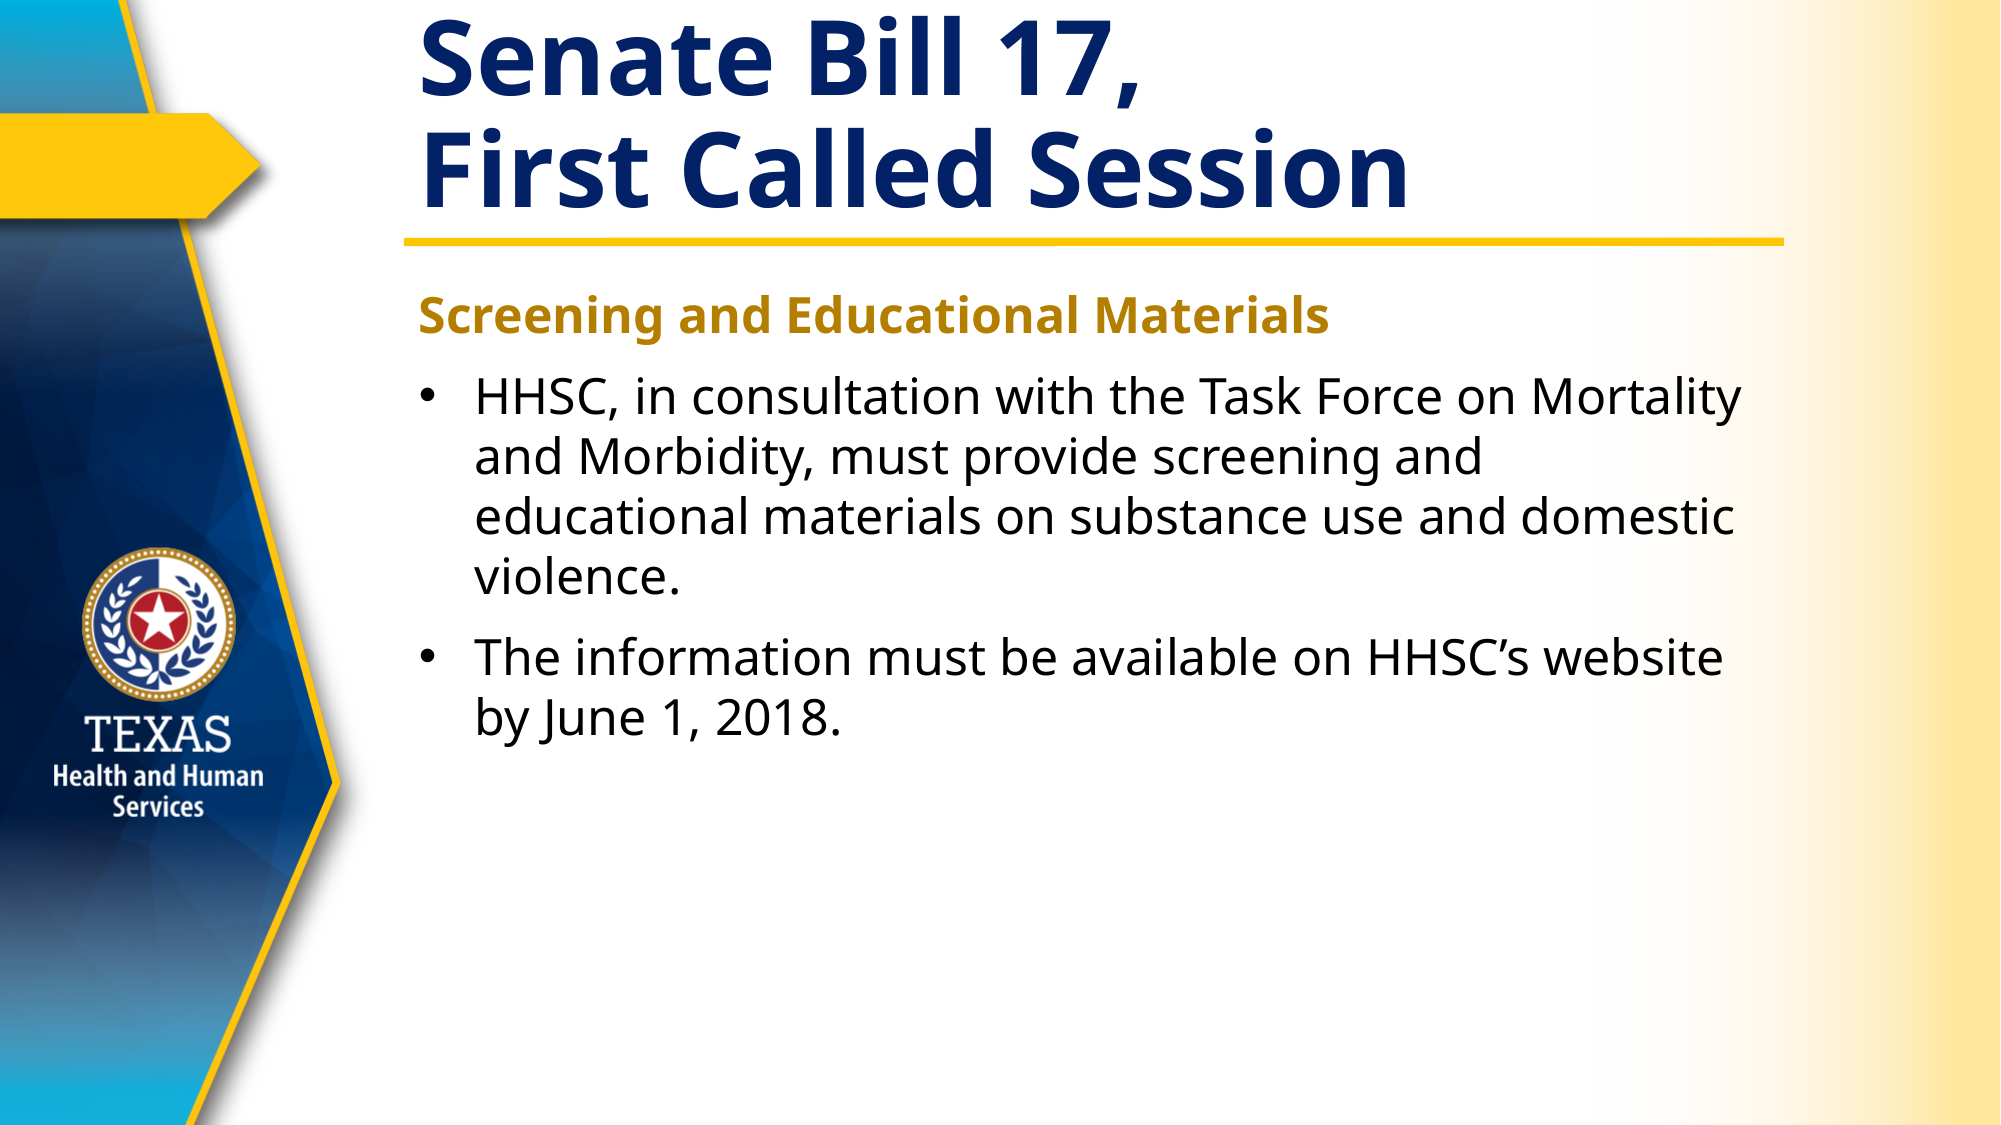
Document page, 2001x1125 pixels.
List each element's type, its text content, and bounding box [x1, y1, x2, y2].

title Senate Bill 17, First Called Session [403, 115, 1780, 238]
list Screening and Educational Materials HHSC, in consultation with the Task Force on Mortality and Morbidity, must provide screening and educational materials on substance use and domestic violence. The information must be available on HHSC’s website by June 1, 2018. [403, 275, 1781, 1014]
picture [0, 0, 2001, 1125]
